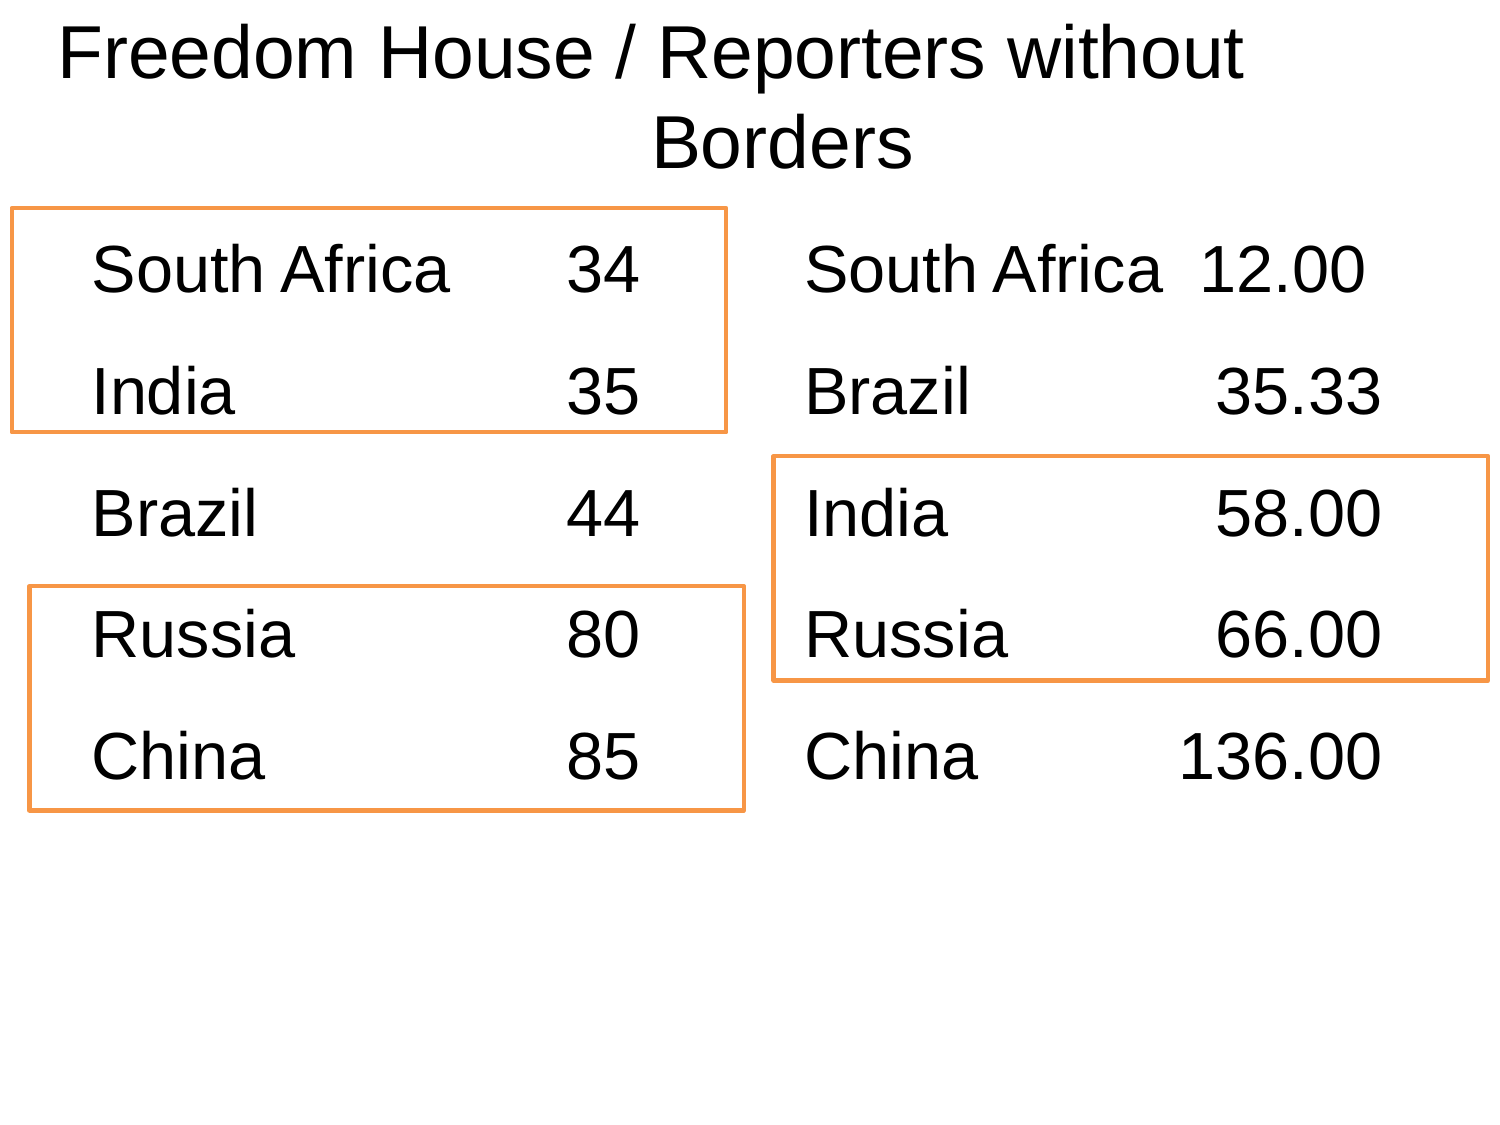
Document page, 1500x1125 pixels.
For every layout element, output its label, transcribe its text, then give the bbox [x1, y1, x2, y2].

text_box [771, 454, 1490, 683]
text_box South Africa 34 South Africa 12.00 India 35 Brazil 35.33 Brazil 44 India 58.00 Russia 80 Russia 66.00 China 85 China 136.00 [76, 218, 1436, 801]
text_box [27, 584, 746, 813]
text_box Freedom House / Reporters without Borders [42, 0, 1500, 188]
text_box [10, 206, 728, 434]
